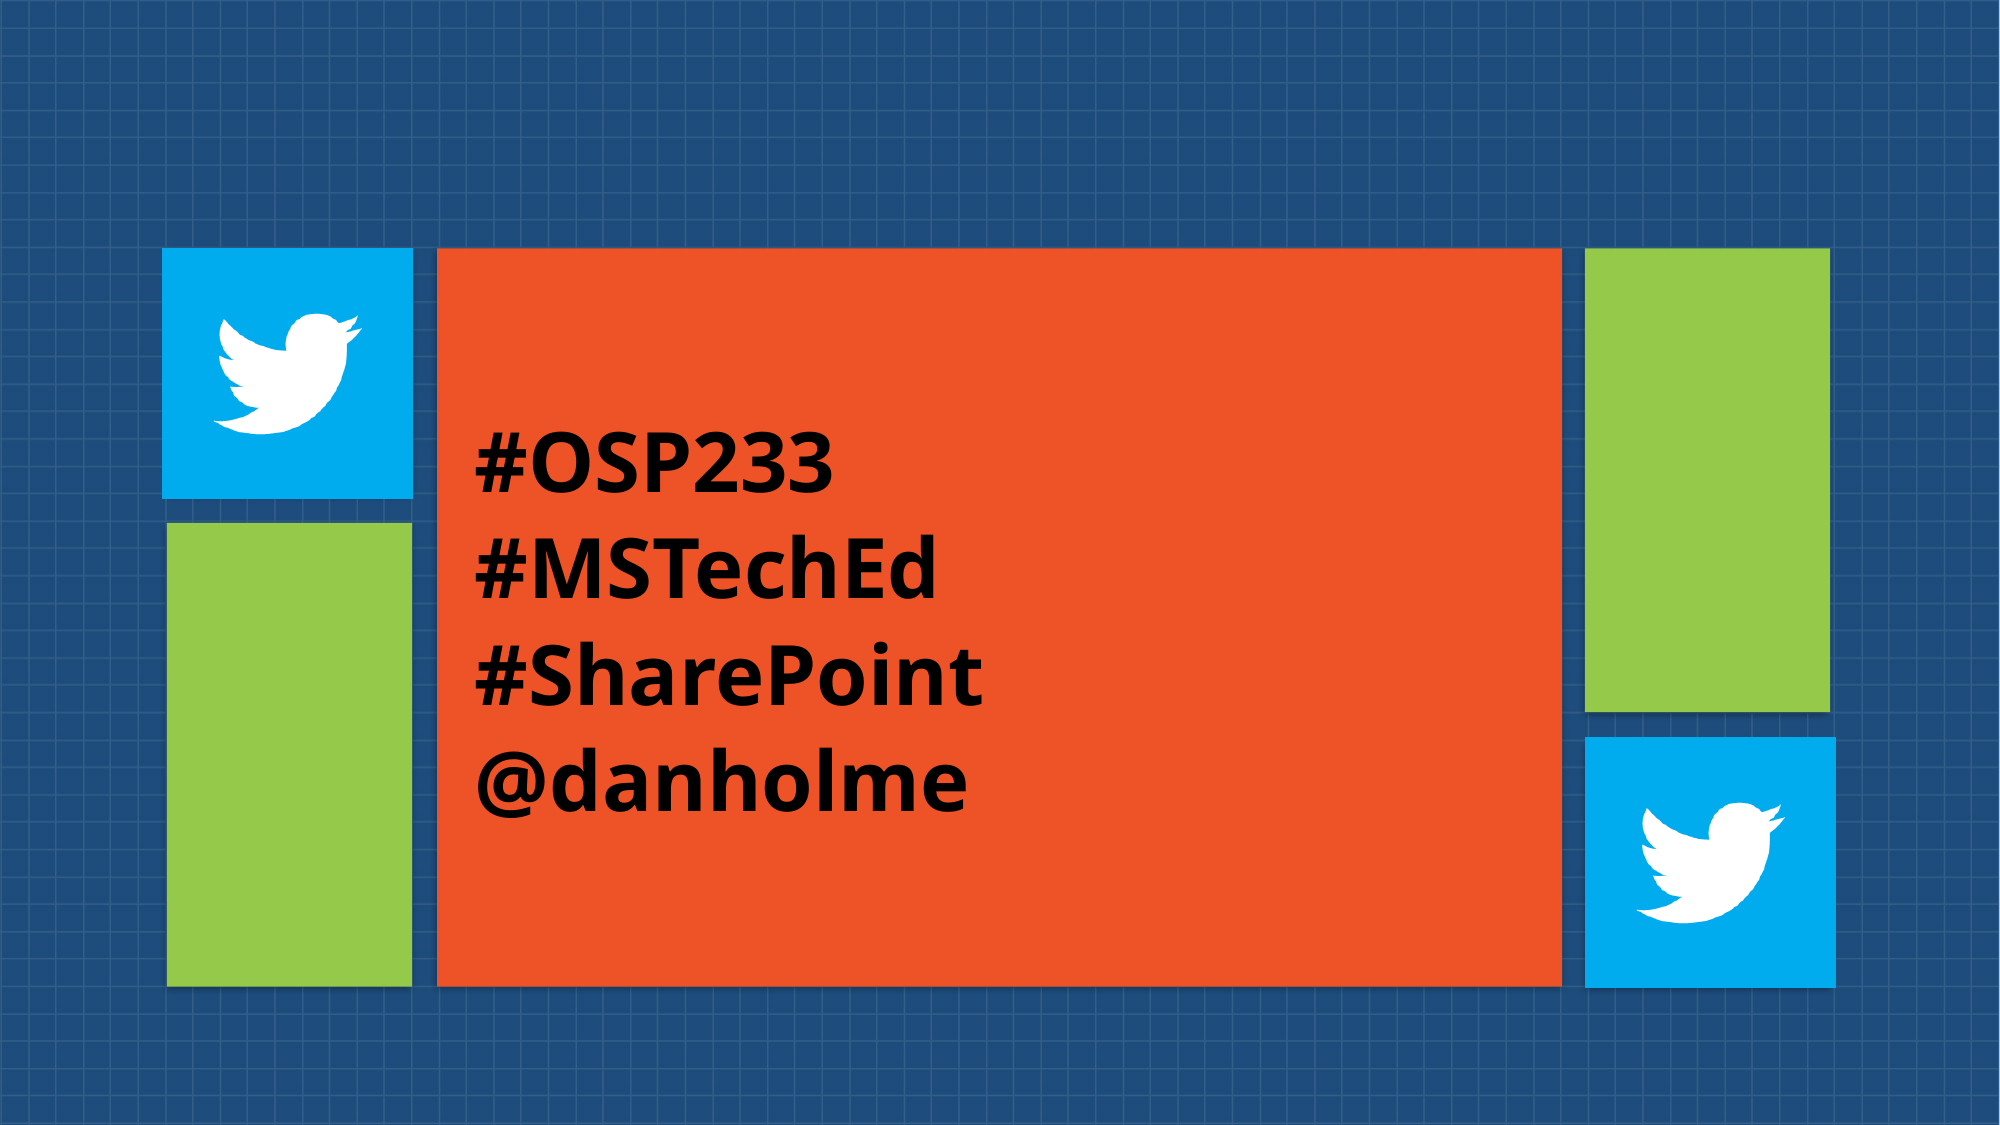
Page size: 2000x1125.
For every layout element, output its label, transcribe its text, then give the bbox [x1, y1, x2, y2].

list #OSP233 #MSTechEd #SharePoint @danholme [474, 299, 1516, 950]
picture [0, 0, 2000, 1125]
